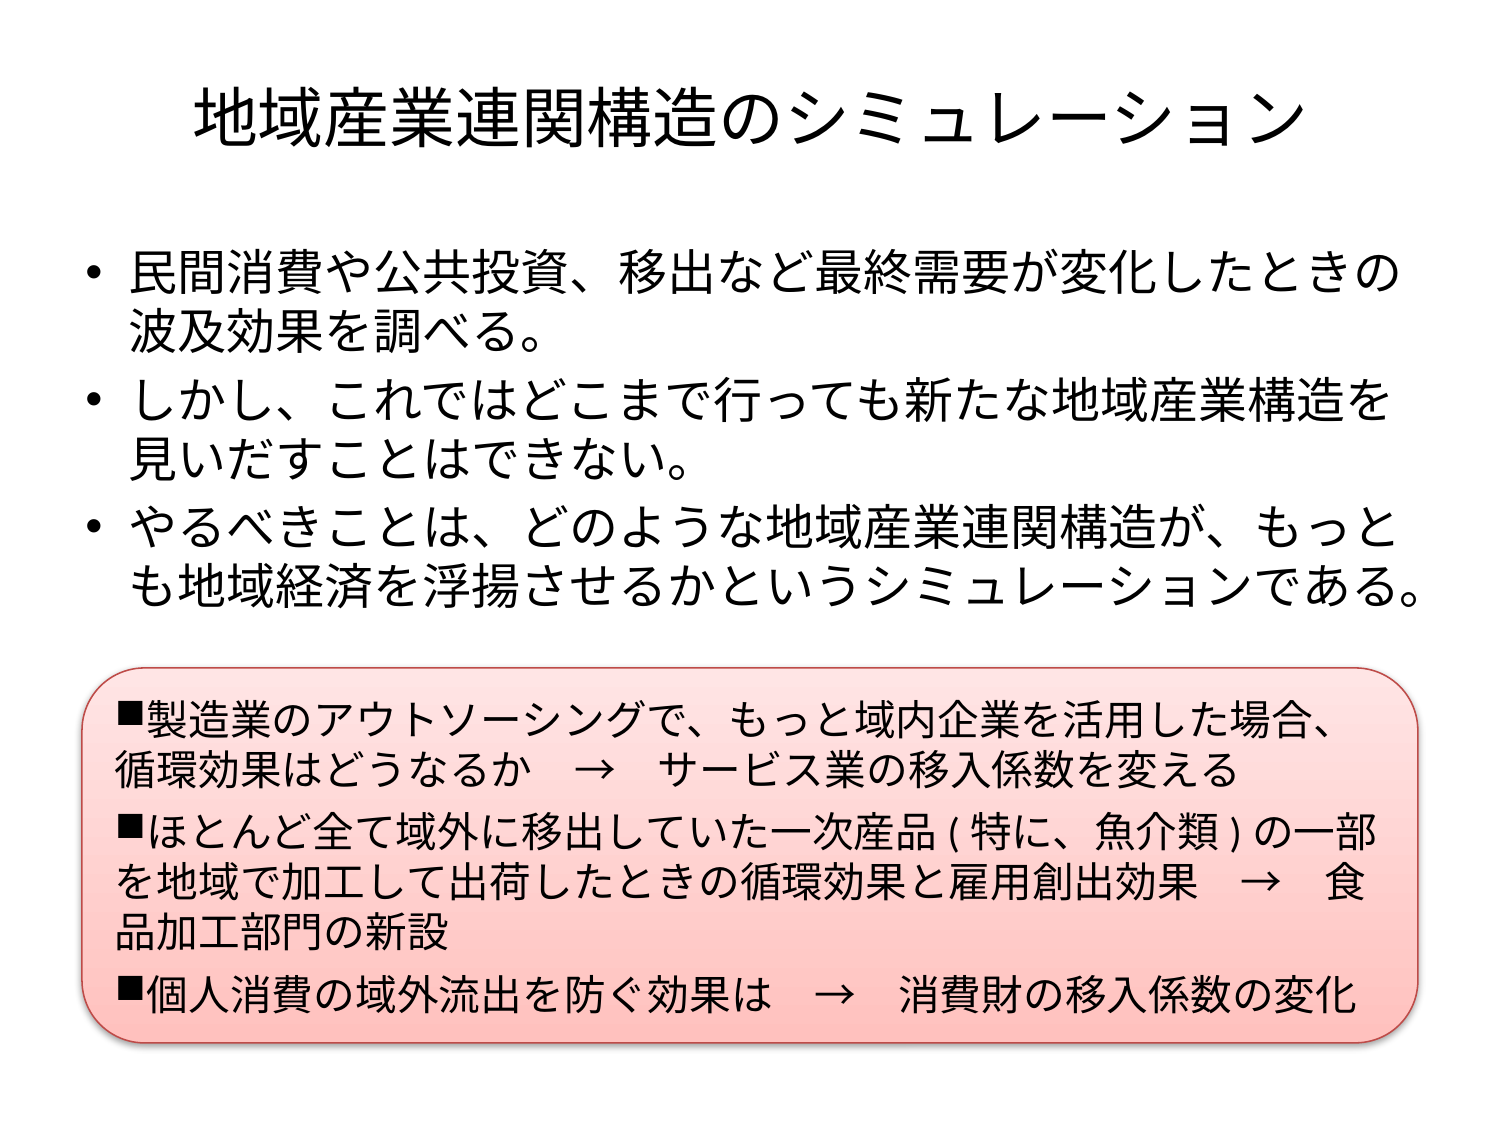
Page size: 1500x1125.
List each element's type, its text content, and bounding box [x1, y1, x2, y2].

list 民間消費や公共投資、移出など最終需要が変化したときの波及効果を調べる。 しかし、これではどこまで行っても新たな地域産業構造を見いだすことはできない。 やるべきことは、どのような地域産業連関構造が、もっとも地域経済を浮揚させるかというシミュレーションである。 [70, 234, 1421, 640]
text_box 製造業のアウトソーシングで、もっと域内企業を活用した場合、循環効果はどうなるか → サービス業の移入係数を変える ほとんど全て域外に移出していた一次産品(特に、魚介類)の一部を地域で加工して出荷したときの循環効果と雇用創出効果 → 食品加工部門の新設 個人消費の域外流出を防ぐ効果は → 消費財の移入係数の変化 [81, 667, 1419, 1044]
text_box [70, 761, 76, 914]
title 地域産業連関構造のシミュレーション [75, 45, 1425, 188]
